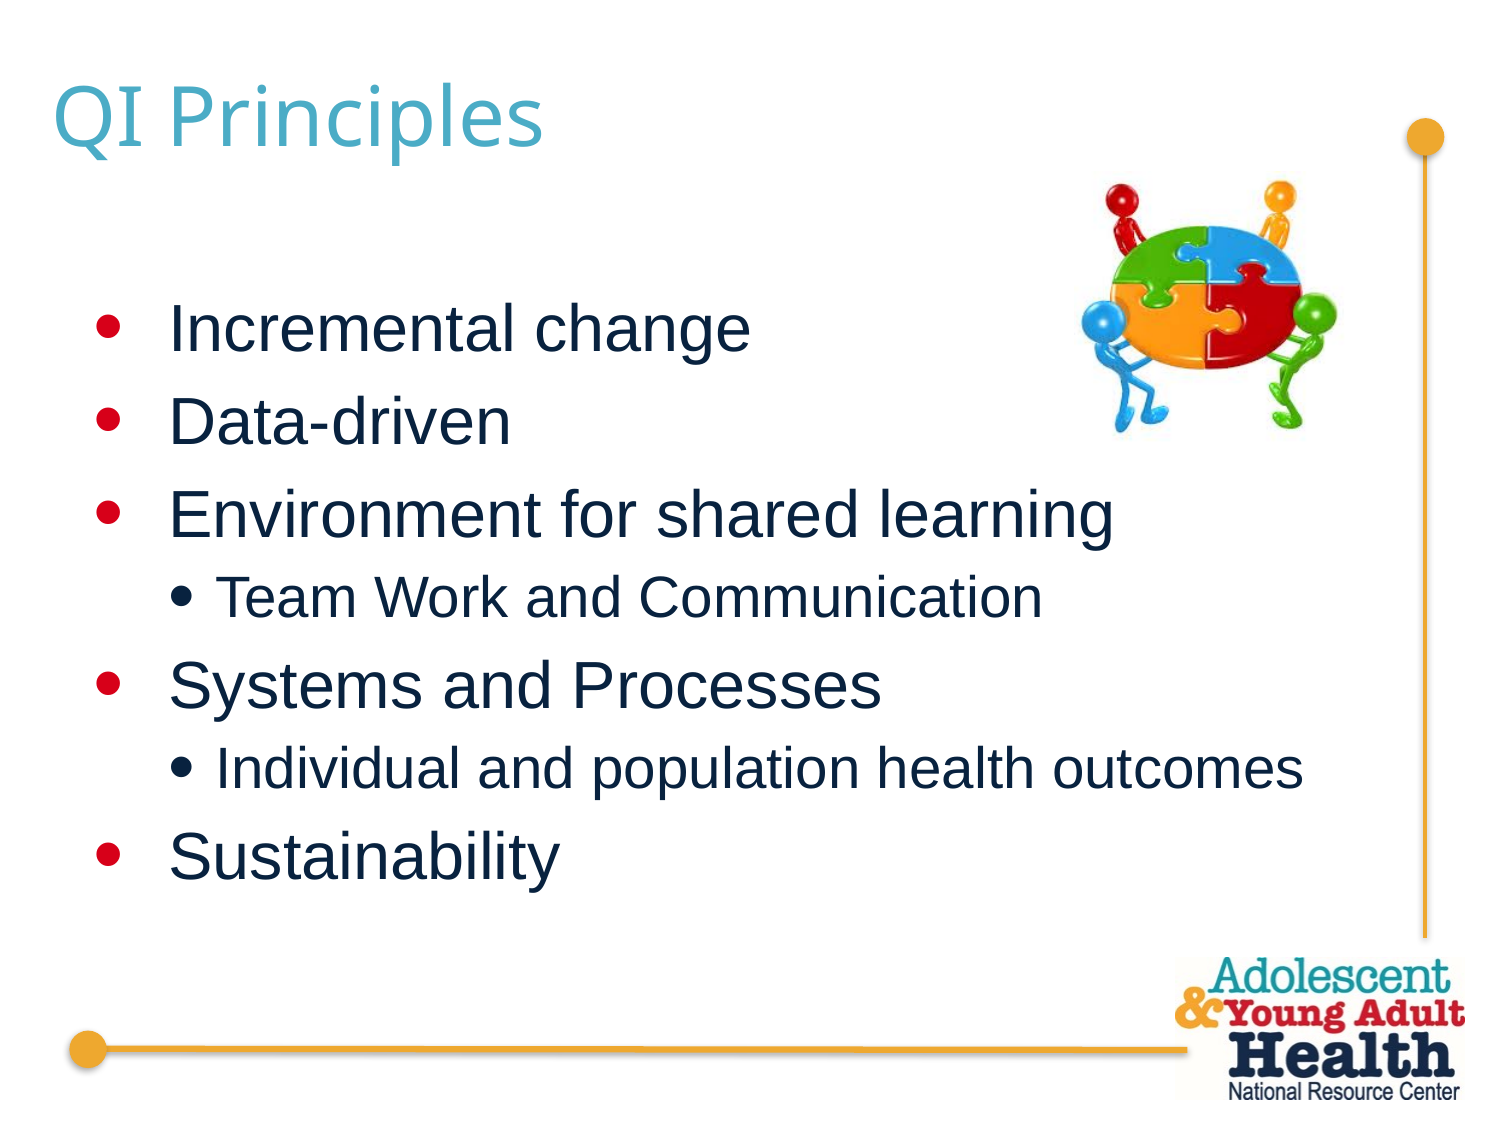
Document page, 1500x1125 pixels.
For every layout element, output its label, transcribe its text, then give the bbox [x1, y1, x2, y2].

list Incremental change Data-driven Environment for shared learning Team Work and Communication Systems and Processes Individual and population health outcomes Sustainability [78, 286, 1345, 935]
picture [1074, 171, 1345, 443]
title QI Principles [36, 54, 1387, 172]
picture [1175, 957, 1465, 1100]
